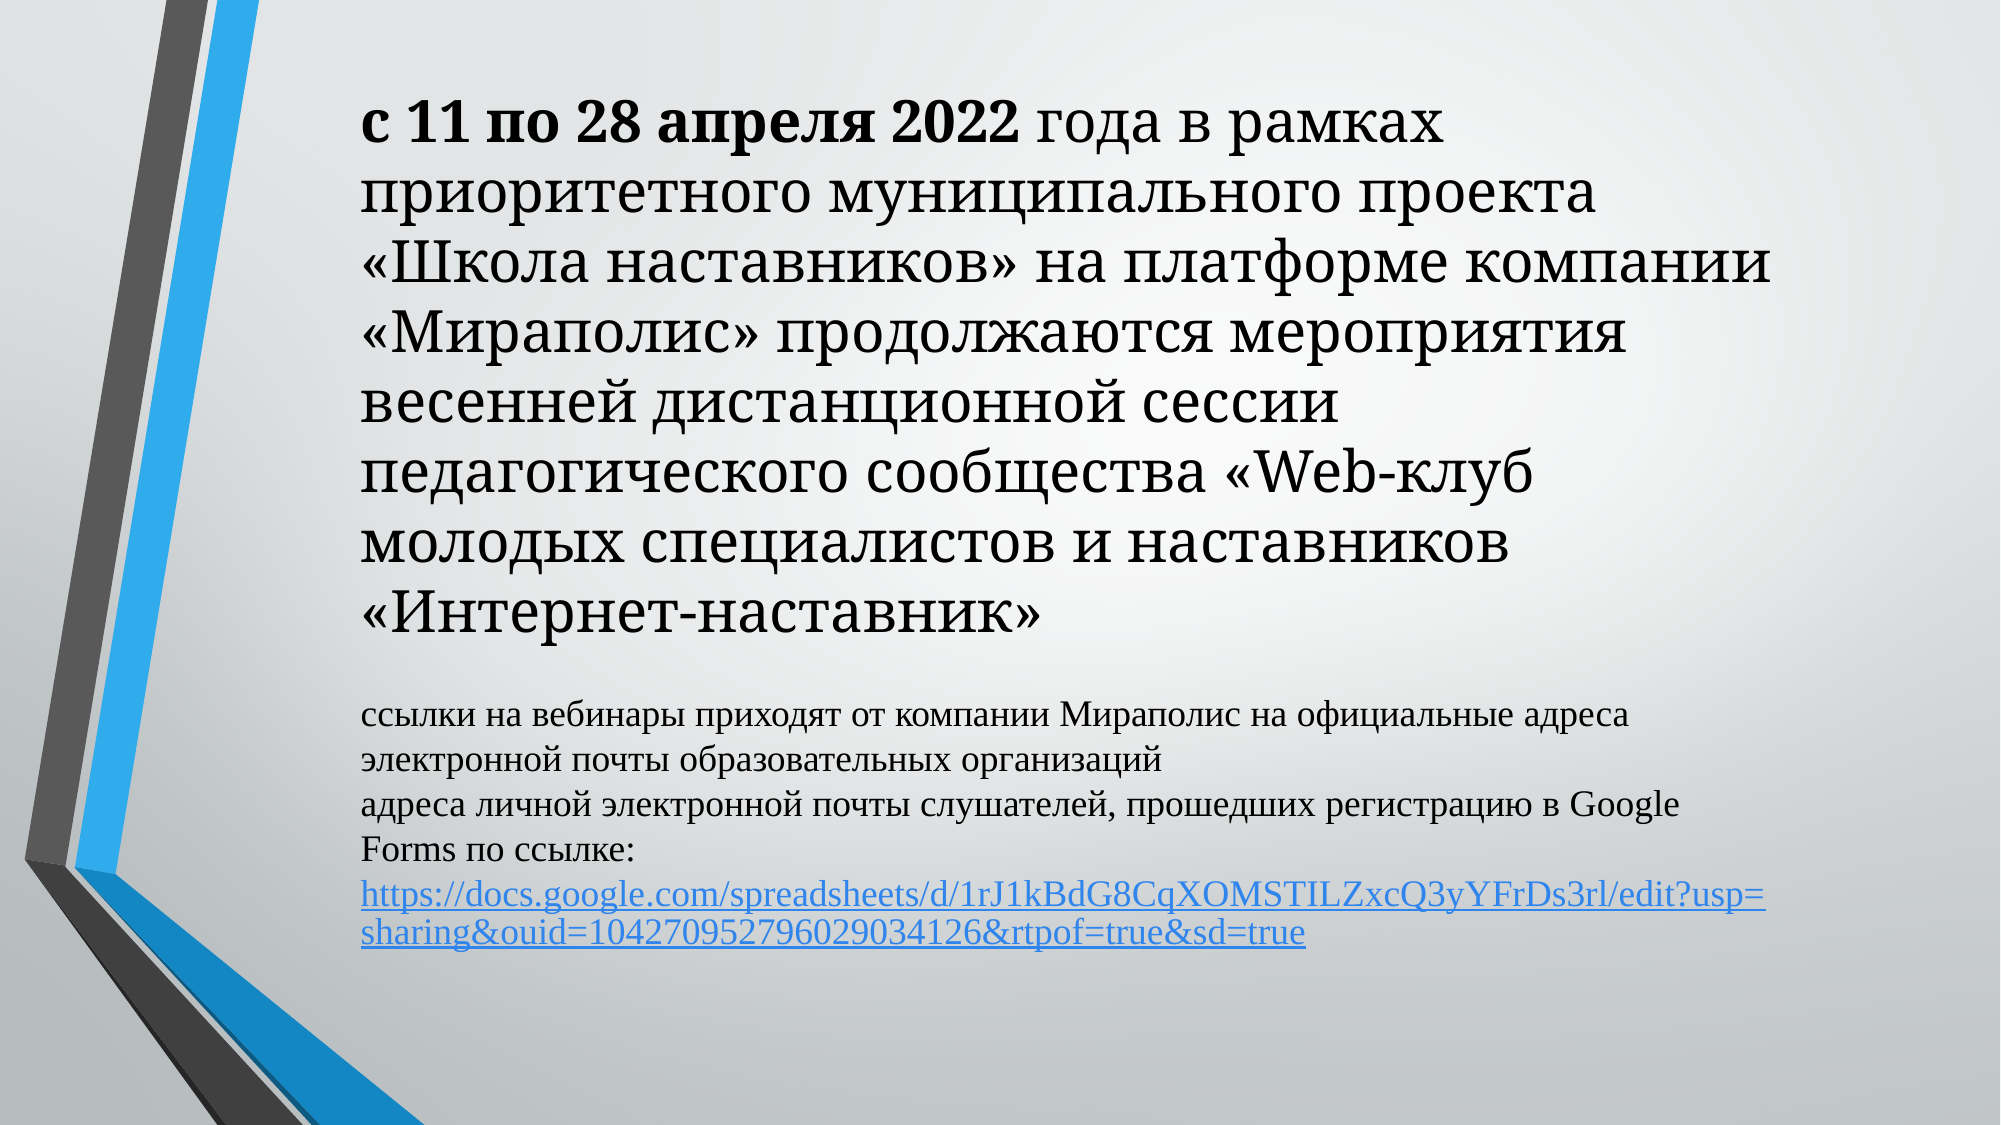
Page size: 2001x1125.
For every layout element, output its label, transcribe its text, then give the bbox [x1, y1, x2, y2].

title с 11 по 28 апреля 2022 года в рамках приоритетного муниципального проекта «Школа наставников» на платформе компании «Мираполис» продолжаются мероприятия весенней дистанционной сессии педагогического сообщества «Web-клуб молодых специалистов и наставников «Интернет-наставник» ссылки на вебинары приходят от компании Мираполис на официальные адреса электронной почты образовательных организаций адреса личной электронной почты слушателей, прошедших регистрацию в Google Forms по ссылке: https://docs.google.com/spreadsheets/d/1rJ1kBdG8CqXOMSTILZxcQ3yYFrDs3rl/edit?usp=sharing&ouid=104270952796029034126&rtpof=true&sd=true [222, 468, 1947, 756]
